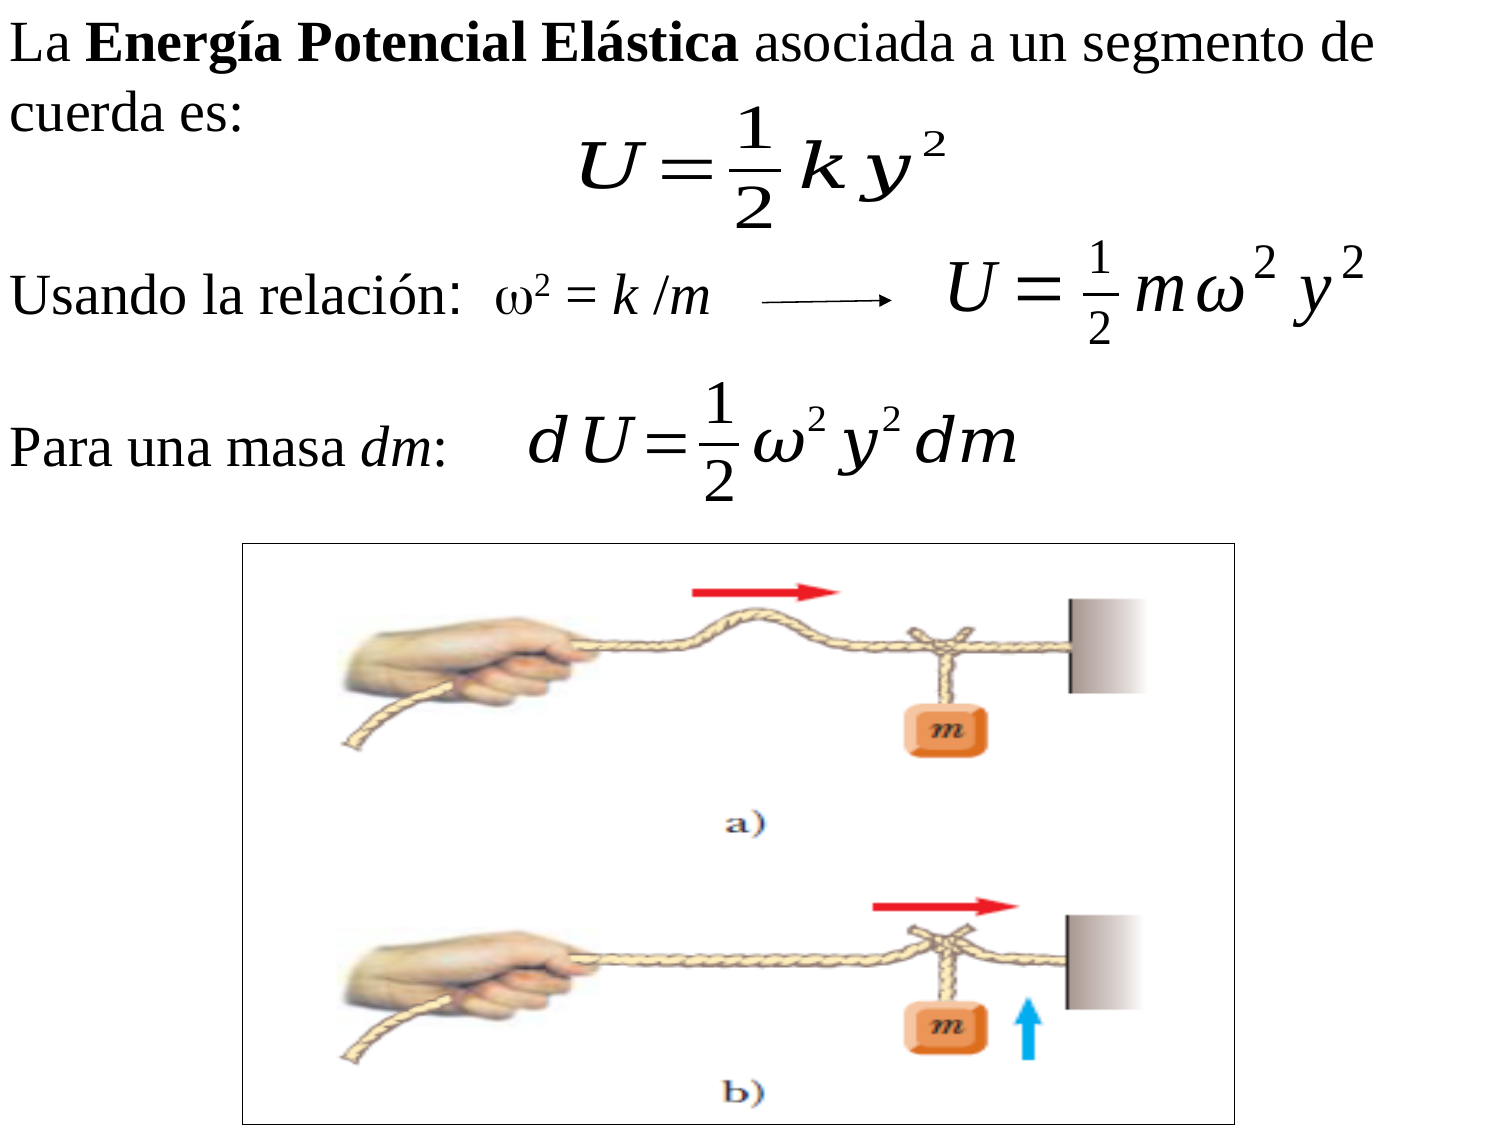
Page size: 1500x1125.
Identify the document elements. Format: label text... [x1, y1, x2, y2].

text_box Para una masa dm: [0, 400, 478, 487]
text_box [922, 231, 1404, 371]
text_box Usando la relación: 2 = k /m [0, 248, 739, 334]
picture [241, 542, 1235, 1125]
text_box La Energía Potencial Elástica asociada a un segmento de cuerda es: [0, 0, 1496, 151]
